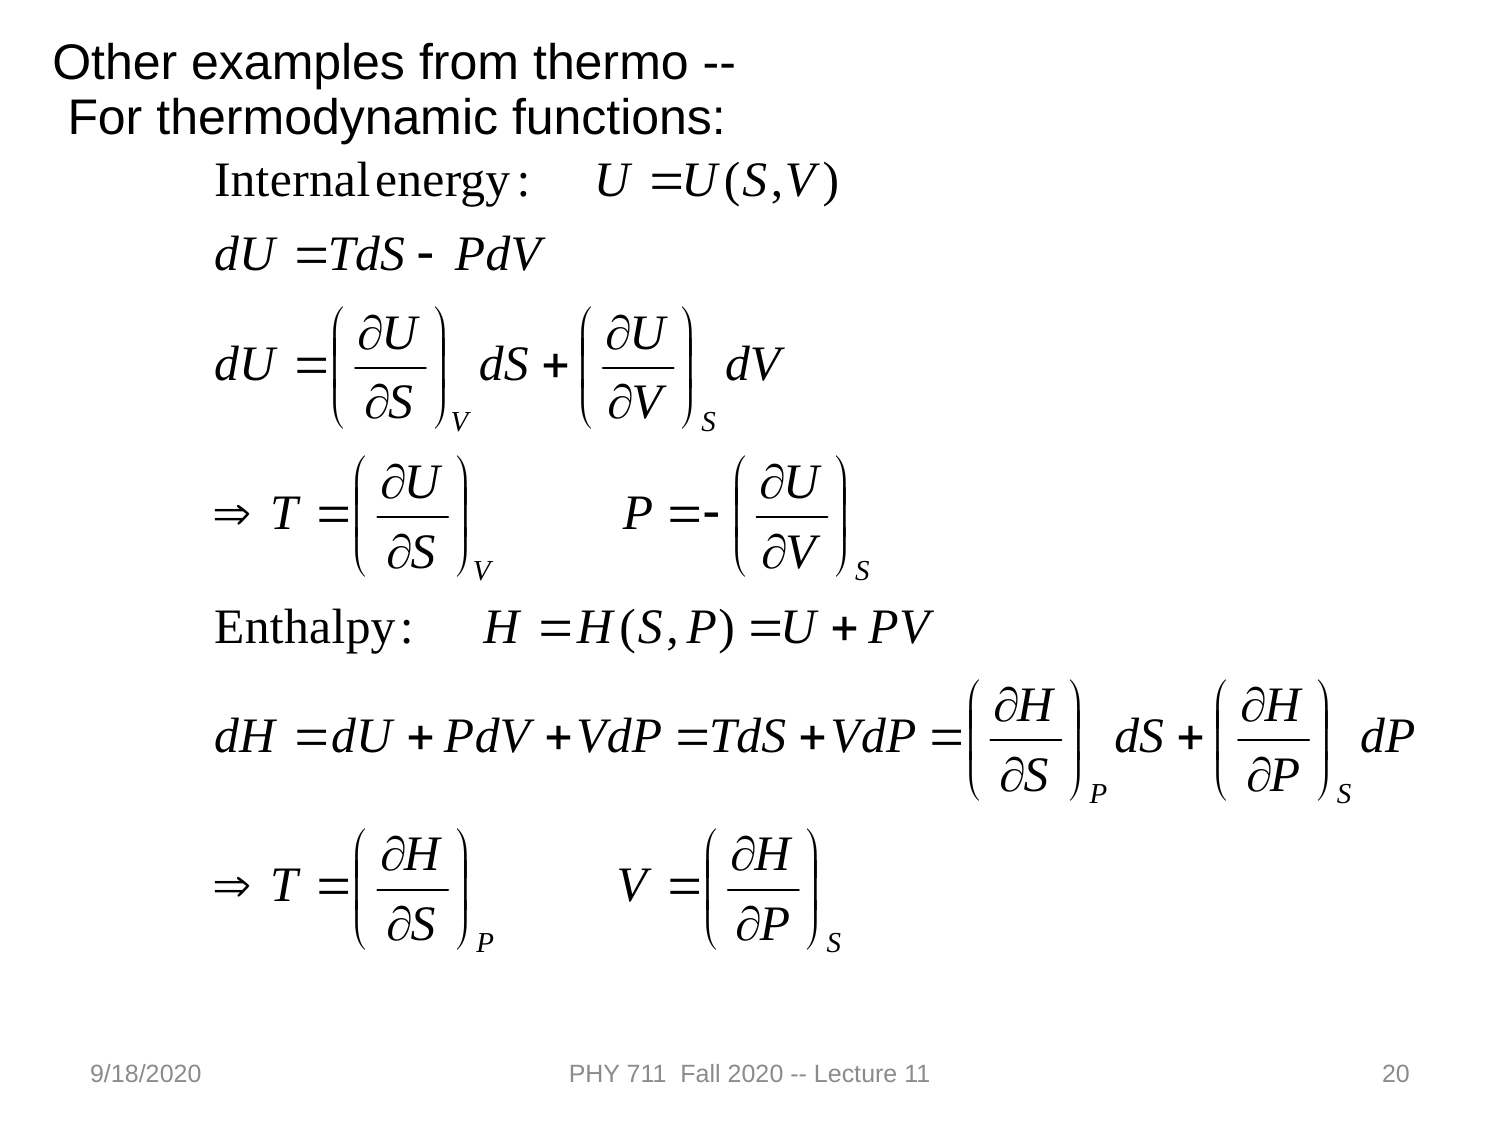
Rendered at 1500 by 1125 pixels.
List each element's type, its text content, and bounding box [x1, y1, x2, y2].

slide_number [75, 1042, 425, 1103]
text_box For thermodynamic functions: [52, 98, 1253, 152]
footer PHY 711 Fall 2020 -- Lecture 11 [512, 1042, 988, 1103]
slide_number 20 [1074, 1042, 1425, 1103]
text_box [206, 149, 1424, 963]
text_box Other examples from thermo -- [37, 22, 1325, 98]
